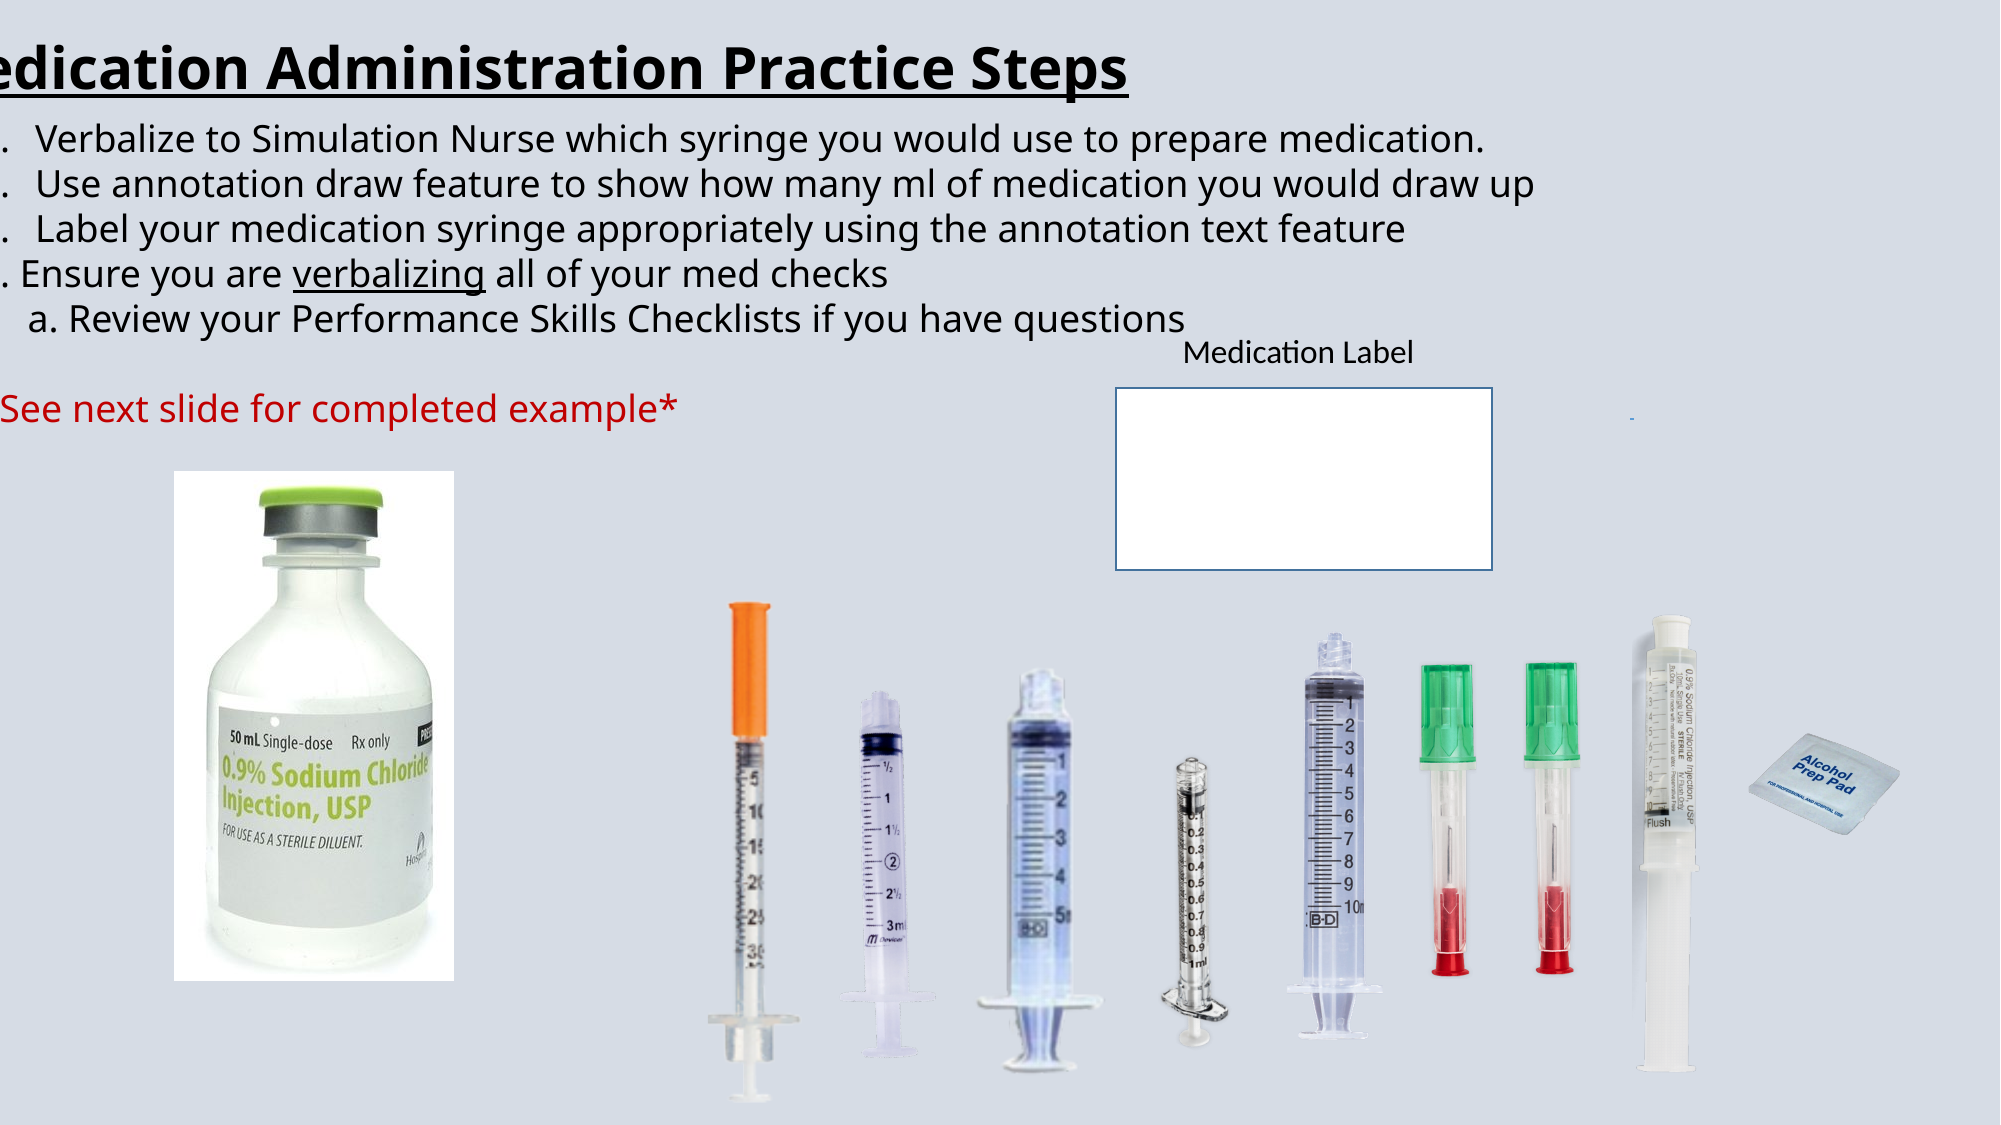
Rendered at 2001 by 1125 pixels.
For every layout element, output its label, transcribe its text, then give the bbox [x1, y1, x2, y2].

text_box [1115, 483, 1493, 571]
picture [686, 599, 1904, 1125]
text_box Medication Administration Practice Steps [0, 23, 1144, 107]
picture [174, 471, 454, 981]
text_box Verbalize to Simulation Nurse which syringe you would use to prepare medication. Use annotation draw feature to show how many ml of medication you would draw up Label your medication syringe appropriately using the annotation text feature 4. Ensure you are verbalizing all of your med checks a. Review your Performance Skills Checklists if you have questions *See next slide for completed example* [0, 107, 1552, 483]
